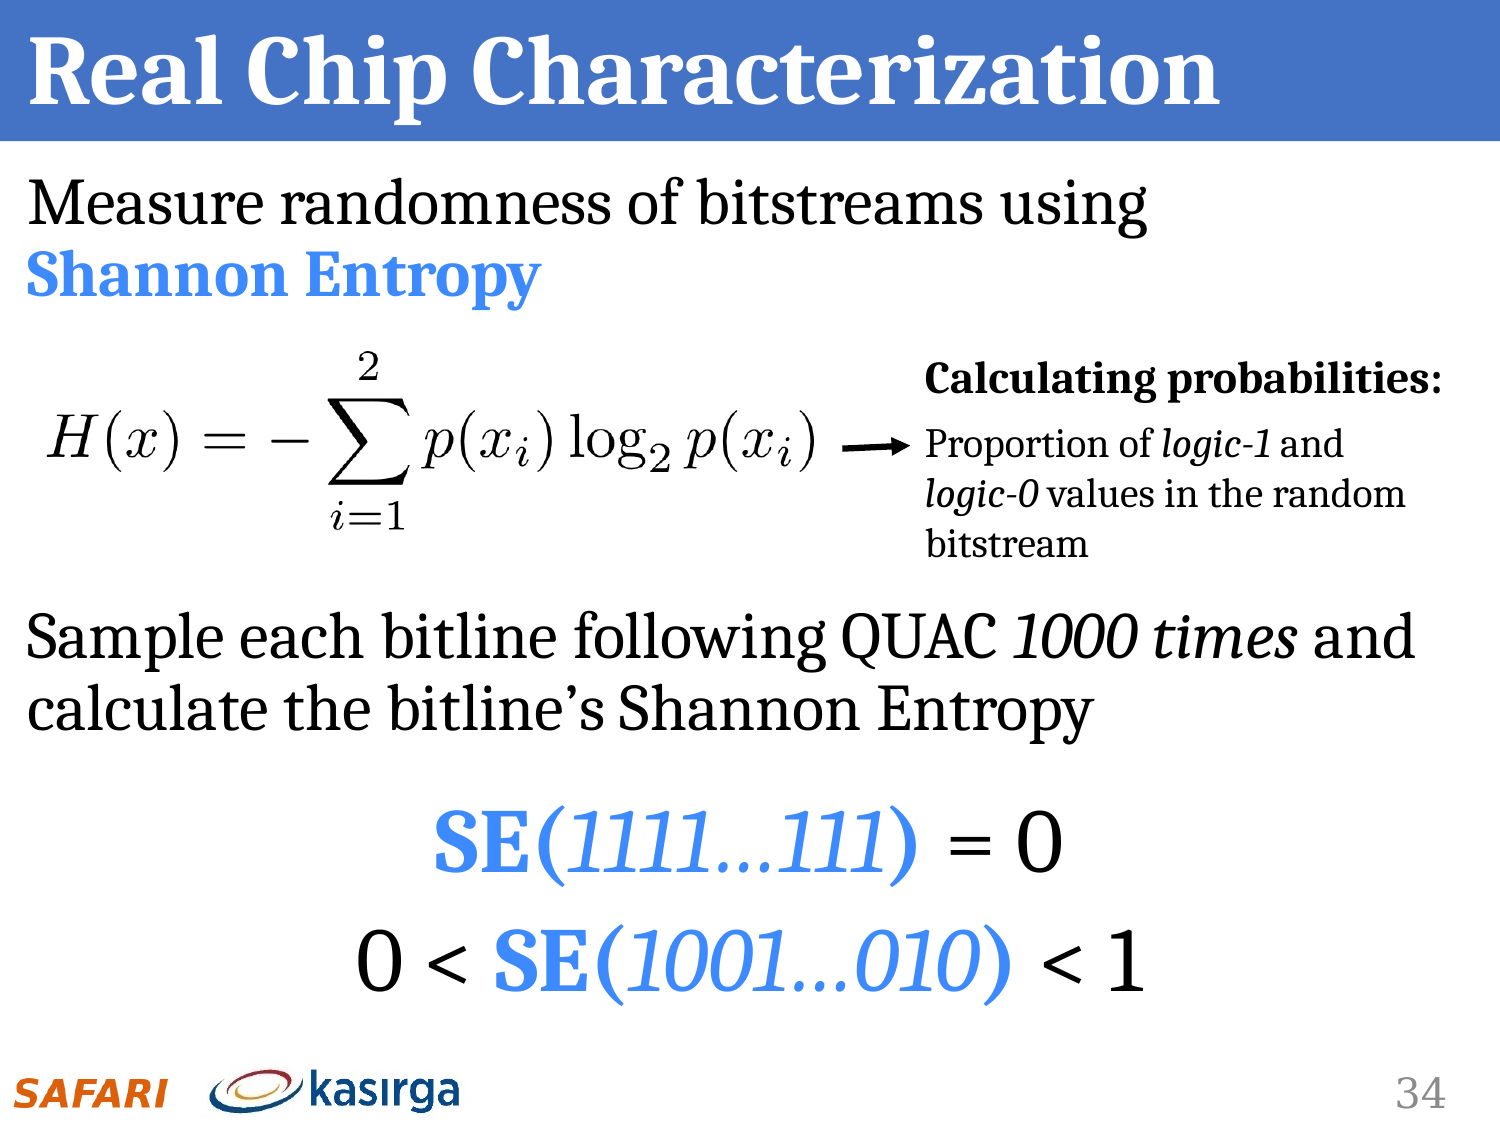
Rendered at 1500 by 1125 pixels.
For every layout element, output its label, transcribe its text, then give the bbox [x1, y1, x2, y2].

text_box Calculating probabilities: Proportion of logic-1 and logic-0 values in the random bitstream [910, 340, 1500, 573]
text_box [12, 133, 1487, 445]
picture [182, 1057, 490, 1121]
picture [0, 340, 843, 557]
picture [12, 1070, 173, 1117]
text_box [12, 447, 1487, 1050]
title Real Chip Characterization [12, 1, 1487, 127]
